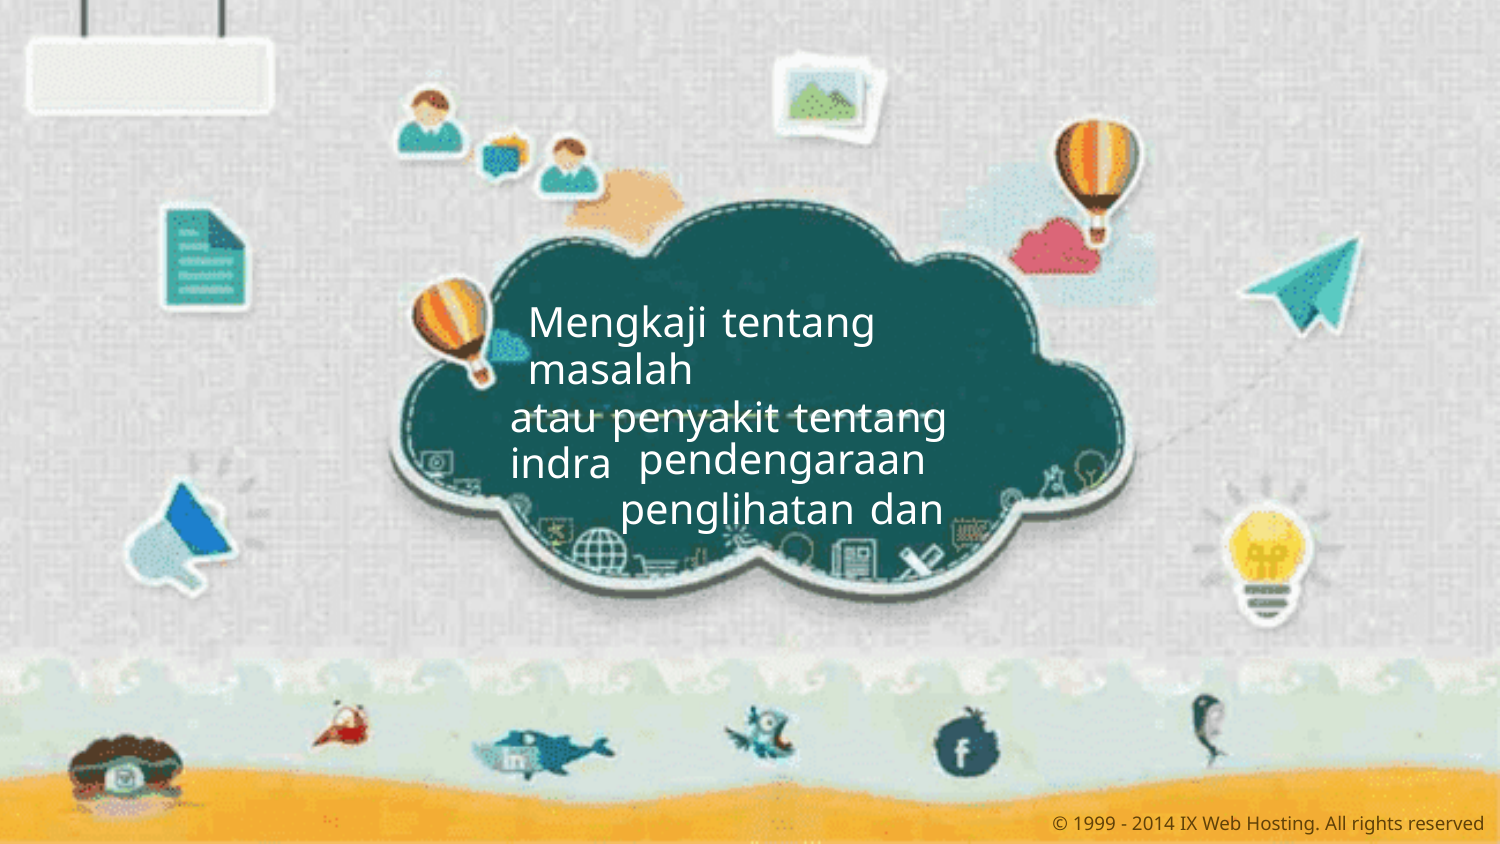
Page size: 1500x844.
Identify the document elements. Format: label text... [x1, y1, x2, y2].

text_box [0, 0, 1500, 844]
text_box Mengkaji tentang masalah atau penyakit tentang indra penglihatan dan [509, 299, 1048, 533]
text_box © 1999 - 2014 IX Web Hosting. All rights reserved [1052, 813, 1493, 835]
text_box pendengaraan [638, 436, 932, 484]
